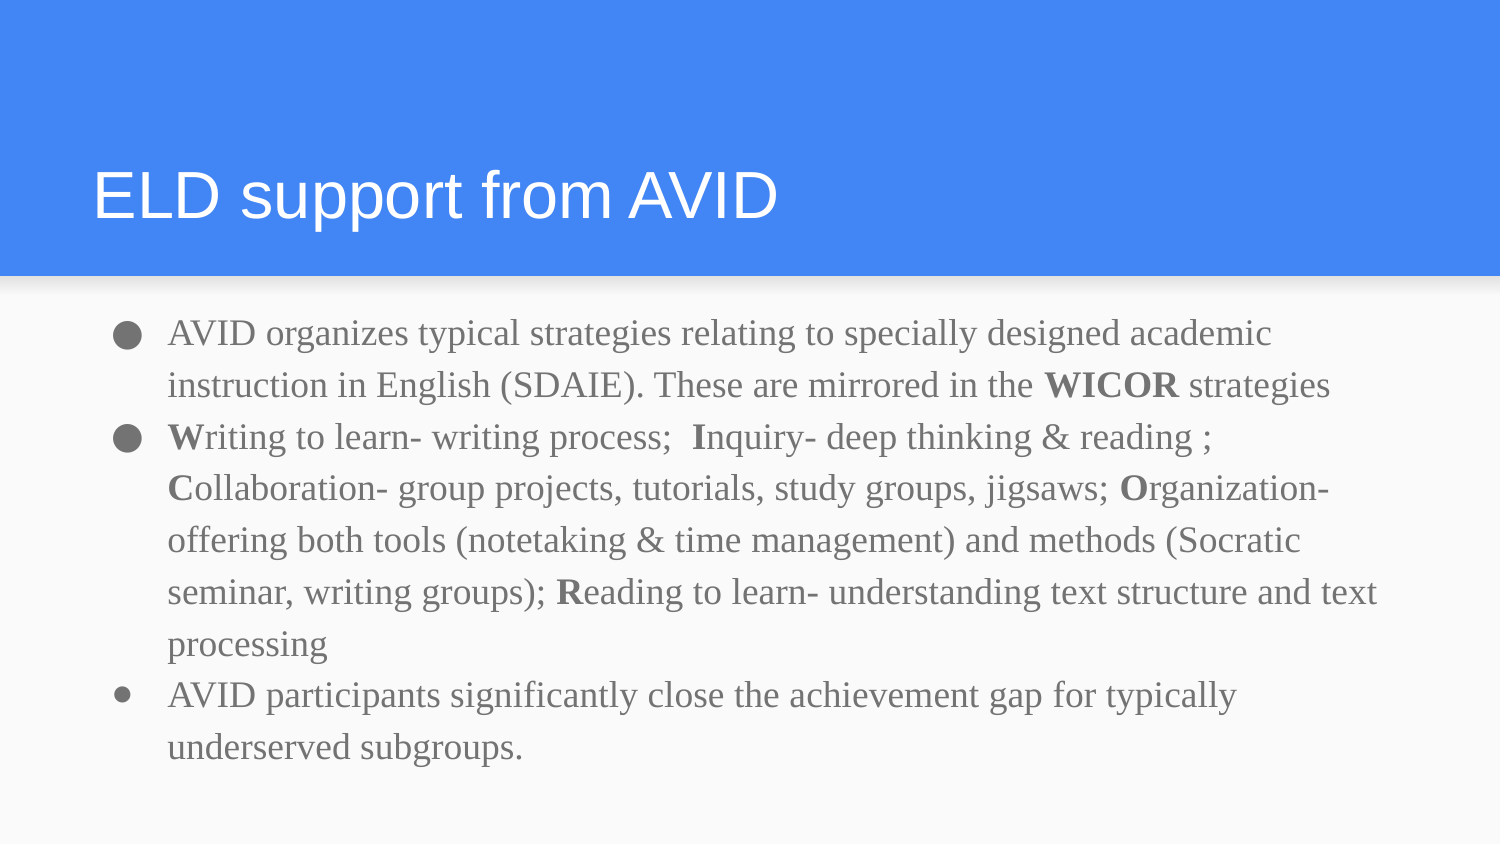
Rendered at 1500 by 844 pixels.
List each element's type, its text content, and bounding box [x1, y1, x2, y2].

list AVID organizes typical strategies relating to specially designed academic instruction in English (SDAIE). These are mirrored in the WICOR strategies Writing to learn- writing process; Inquiry- deep thinking & reading ; Collaboration- group projects, tutorials, study groups, jigsaws; Organization-offering both tools (notetaking & time management) and methods (Socratic seminar, writing groups); Reading to learn- understanding text structure and text processing AVID participants significantly close the achievement gap for typically underserved subgroups. [77, 286, 1427, 813]
title ELD support from AVID [77, 121, 1427, 248]
